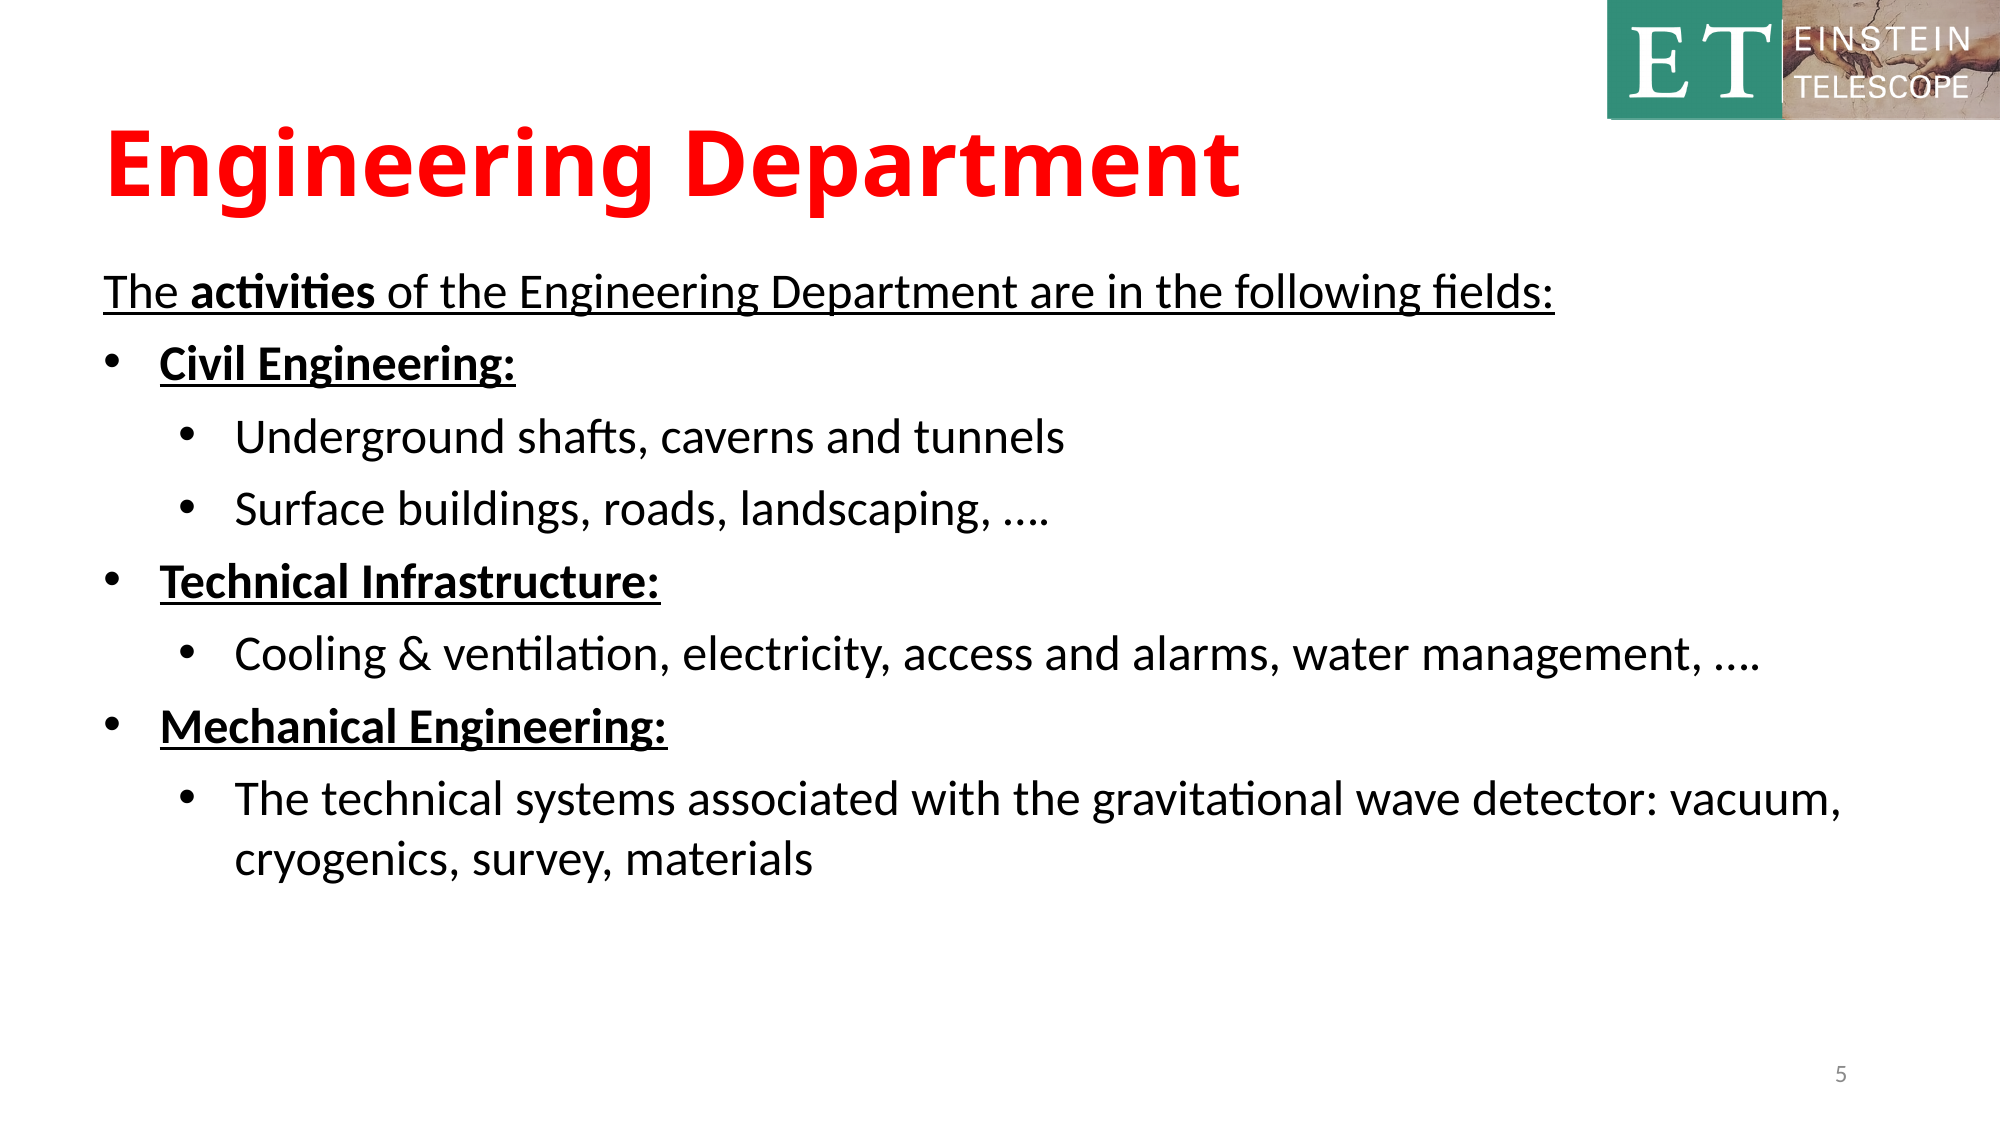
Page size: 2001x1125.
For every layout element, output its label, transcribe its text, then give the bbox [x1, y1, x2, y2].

text_box The activities of the Engineering Department are in the following fields: Civil Engineering: Underground shafts, caverns and tunnels Surface buildings, roads, landscaping, …. Technical Infrastructure: Cooling & ventilation, electricity, access and alarms, water management, …. Mechanical Engineering: The technical systems associated with the gravitational wave detector: vacuum, cryogenics, survey, materials [88, 250, 1934, 894]
slide_number 5 [1412, 1042, 1863, 1103]
text_box Engineering Department [88, 106, 1912, 228]
picture [1607, 0, 2000, 120]
